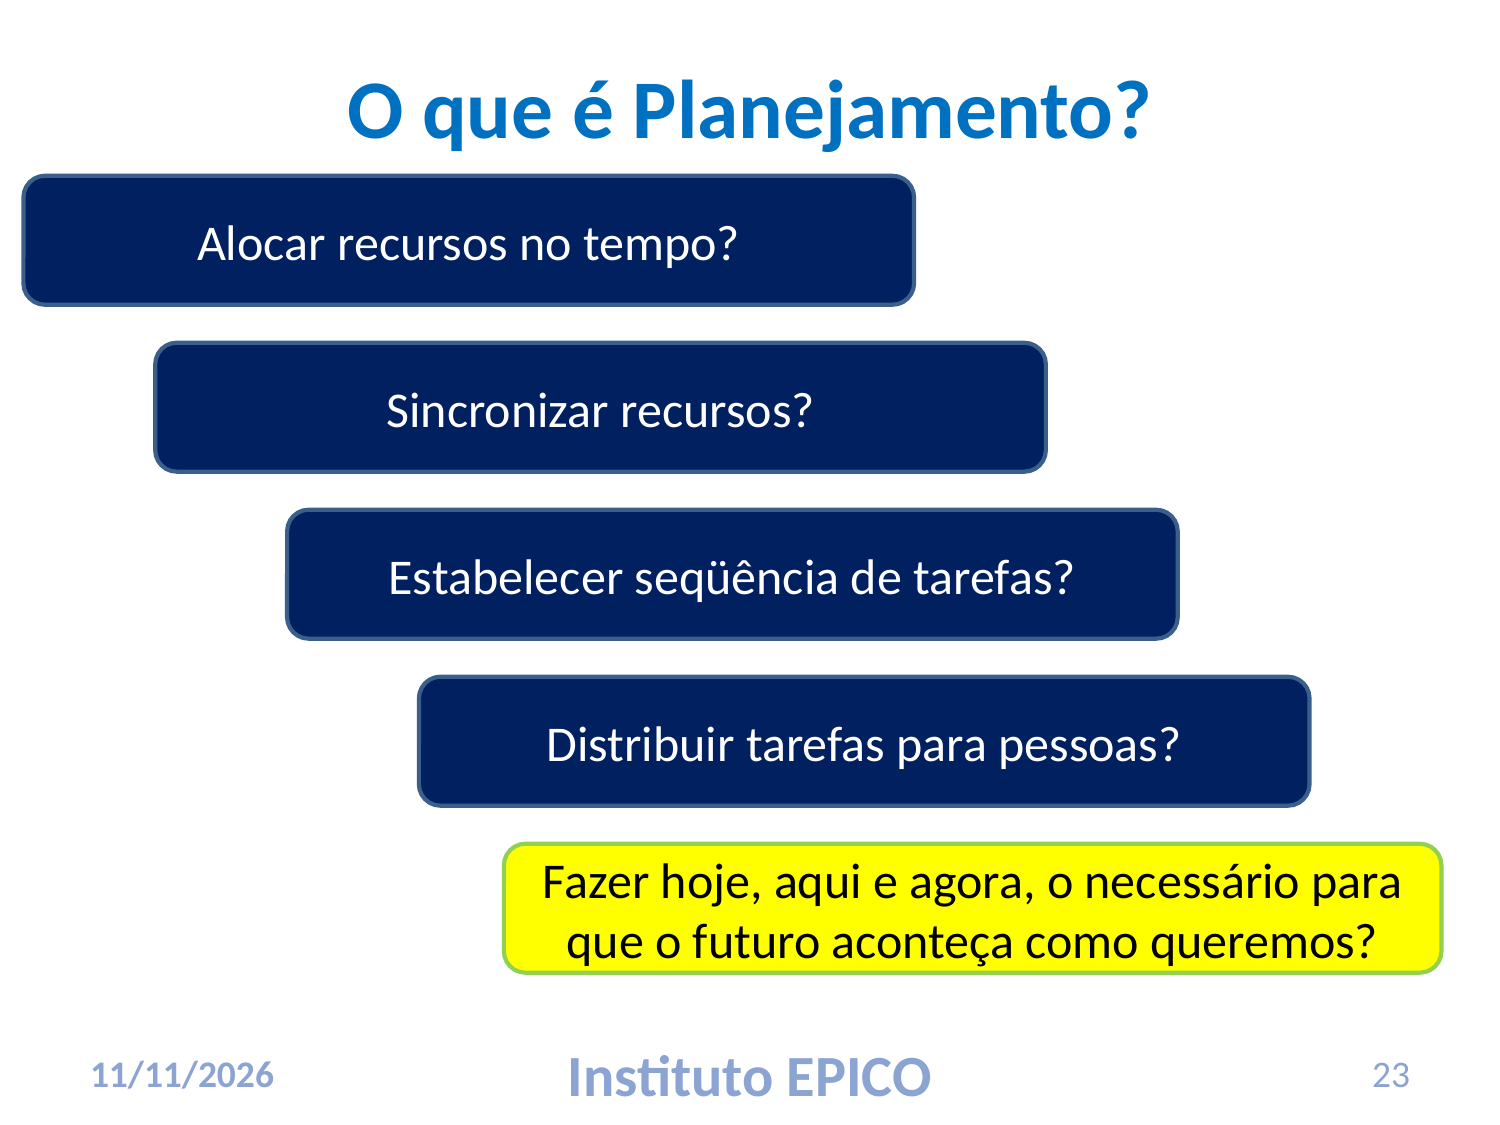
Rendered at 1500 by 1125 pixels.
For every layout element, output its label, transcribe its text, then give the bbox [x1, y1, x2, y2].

footer Instituto EPICO [512, 1042, 988, 1103]
slide_number 23 [1074, 1042, 1425, 1103]
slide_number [75, 1042, 425, 1103]
title O que é Planejamento? [0, 11, 1500, 200]
text_box Alocar recursos no tempo? [21, 173, 917, 307]
text_box Sincronizar recursos? [153, 340, 1048, 474]
text_box Fazer hoje, aqui e agora, o necessário para que o futuro aconteça como queremos? [501, 841, 1444, 975]
text_box Distribuir tarefas para pessoas? [416, 674, 1312, 808]
text_box Estabelecer seqüência de tarefas? [284, 507, 1180, 641]
